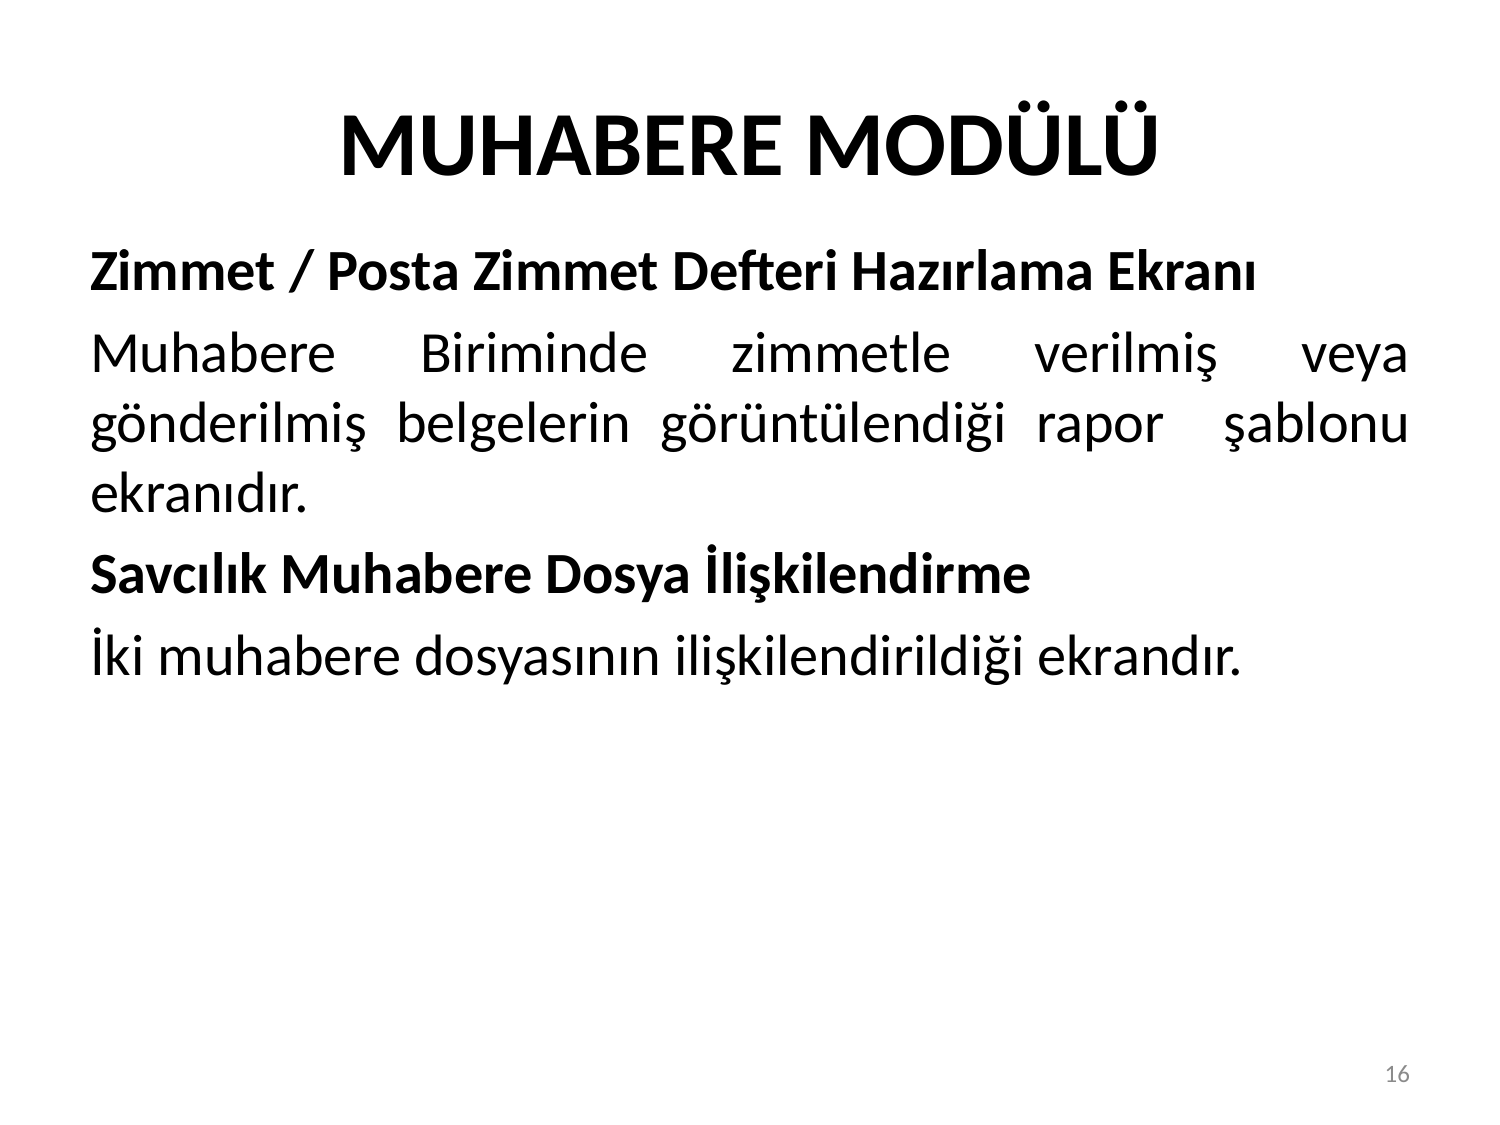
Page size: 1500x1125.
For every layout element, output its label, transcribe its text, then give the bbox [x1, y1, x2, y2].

slide_number 16 [1074, 1042, 1425, 1103]
title MUHABERE MODÜLÜ [75, 45, 1425, 224]
list Zimmet / Posta Zimmet Defteri Hazırlama Ekranı Muhabere Biriminde zimmetle verilmiş veya gönderilmiş belgelerin görüntülendiği rapor şablonu ekranıdır. Savcılık Muhabere Dosya İlişkilendirme İki muhabere dosyasının ilişkilendirildiği ekrandır. [75, 224, 1425, 1063]
